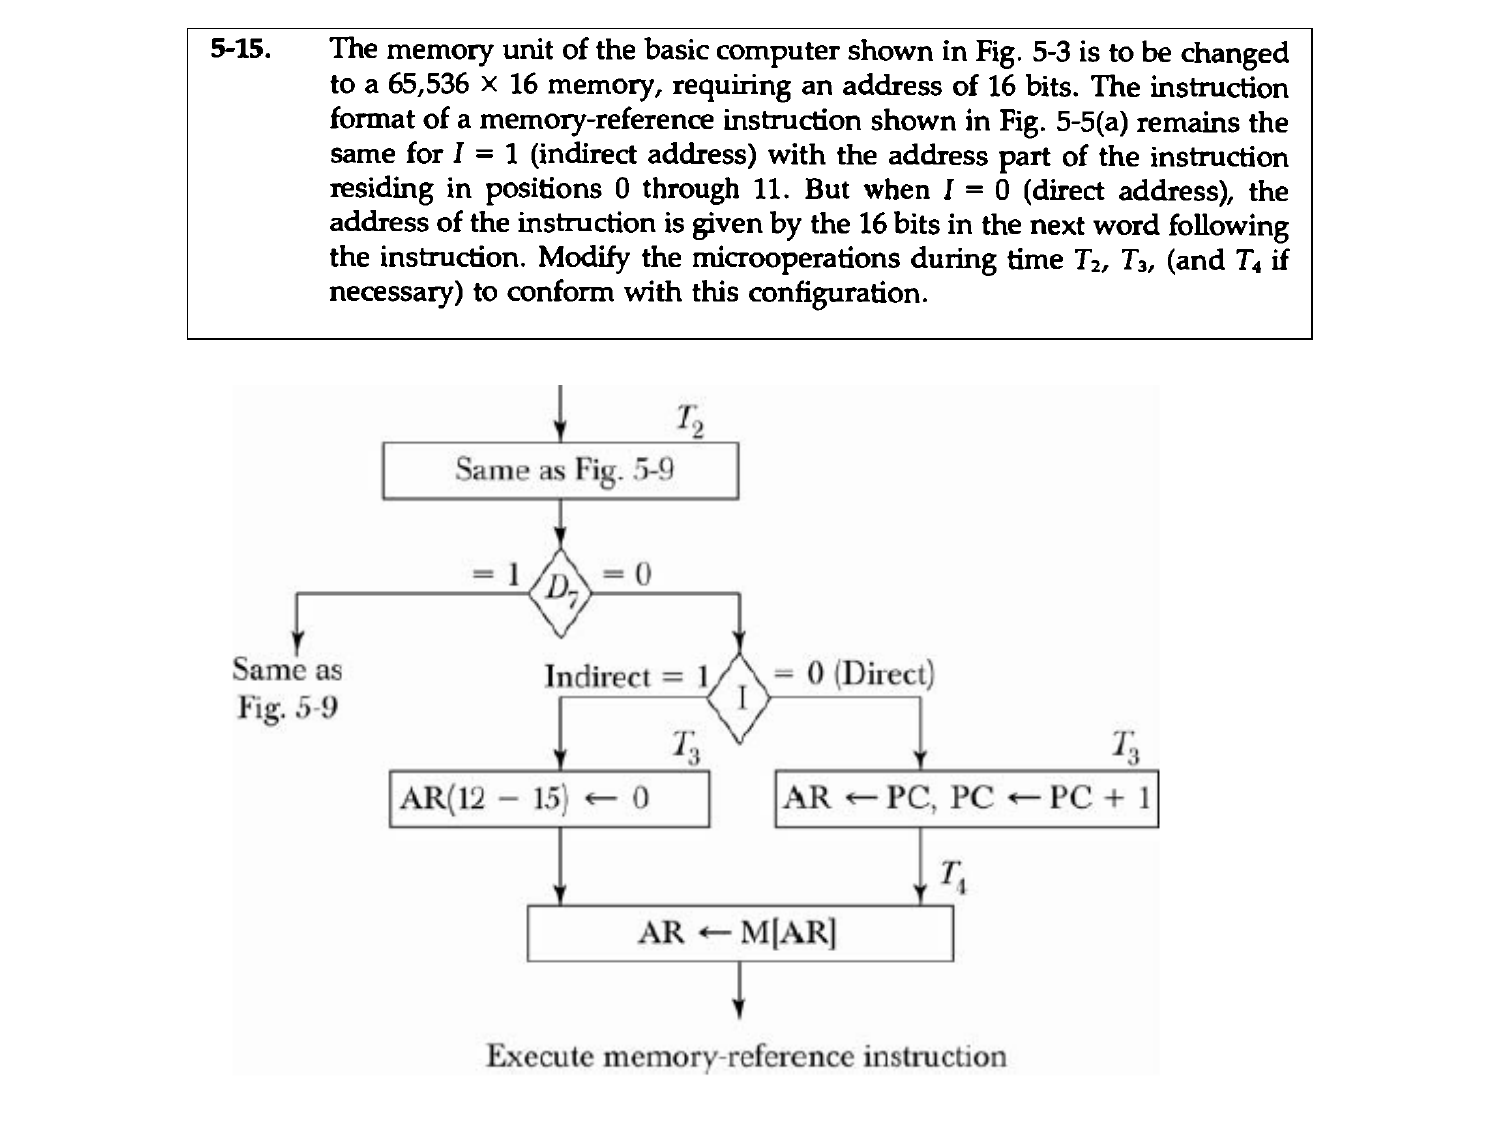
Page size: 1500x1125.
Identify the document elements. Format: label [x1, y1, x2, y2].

picture [188, 28, 1312, 339]
picture [210, 385, 1290, 1083]
